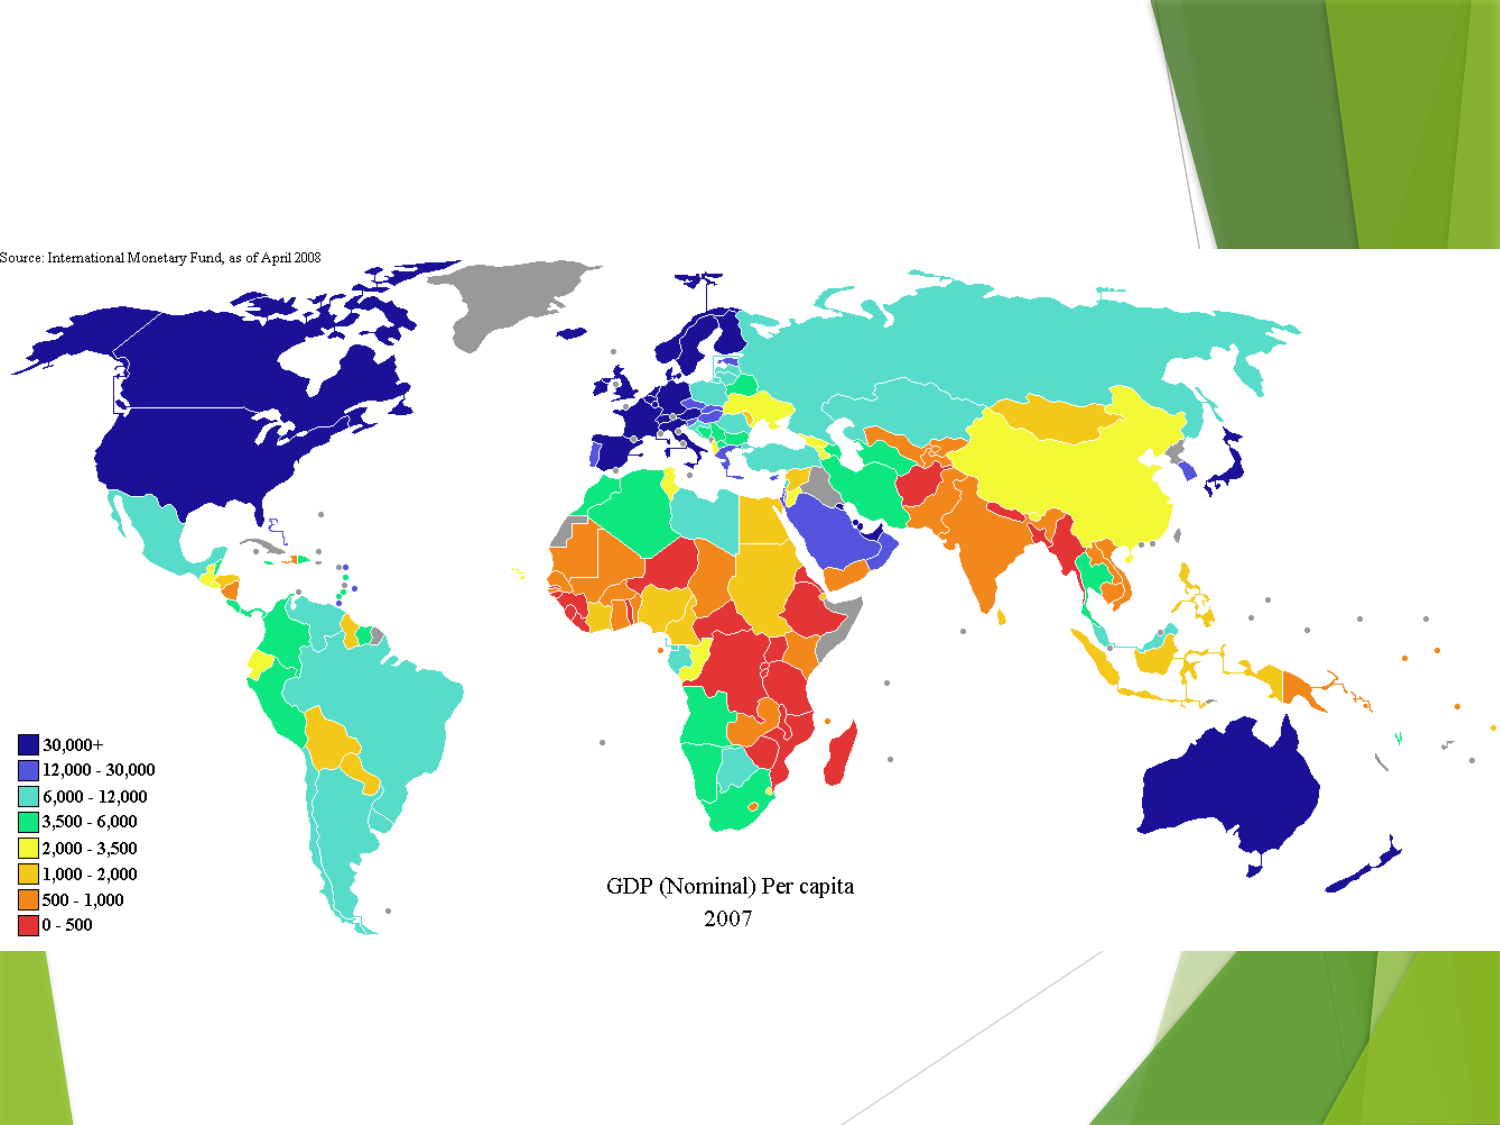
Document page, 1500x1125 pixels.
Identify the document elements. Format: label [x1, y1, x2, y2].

picture [0, 249, 1500, 951]
